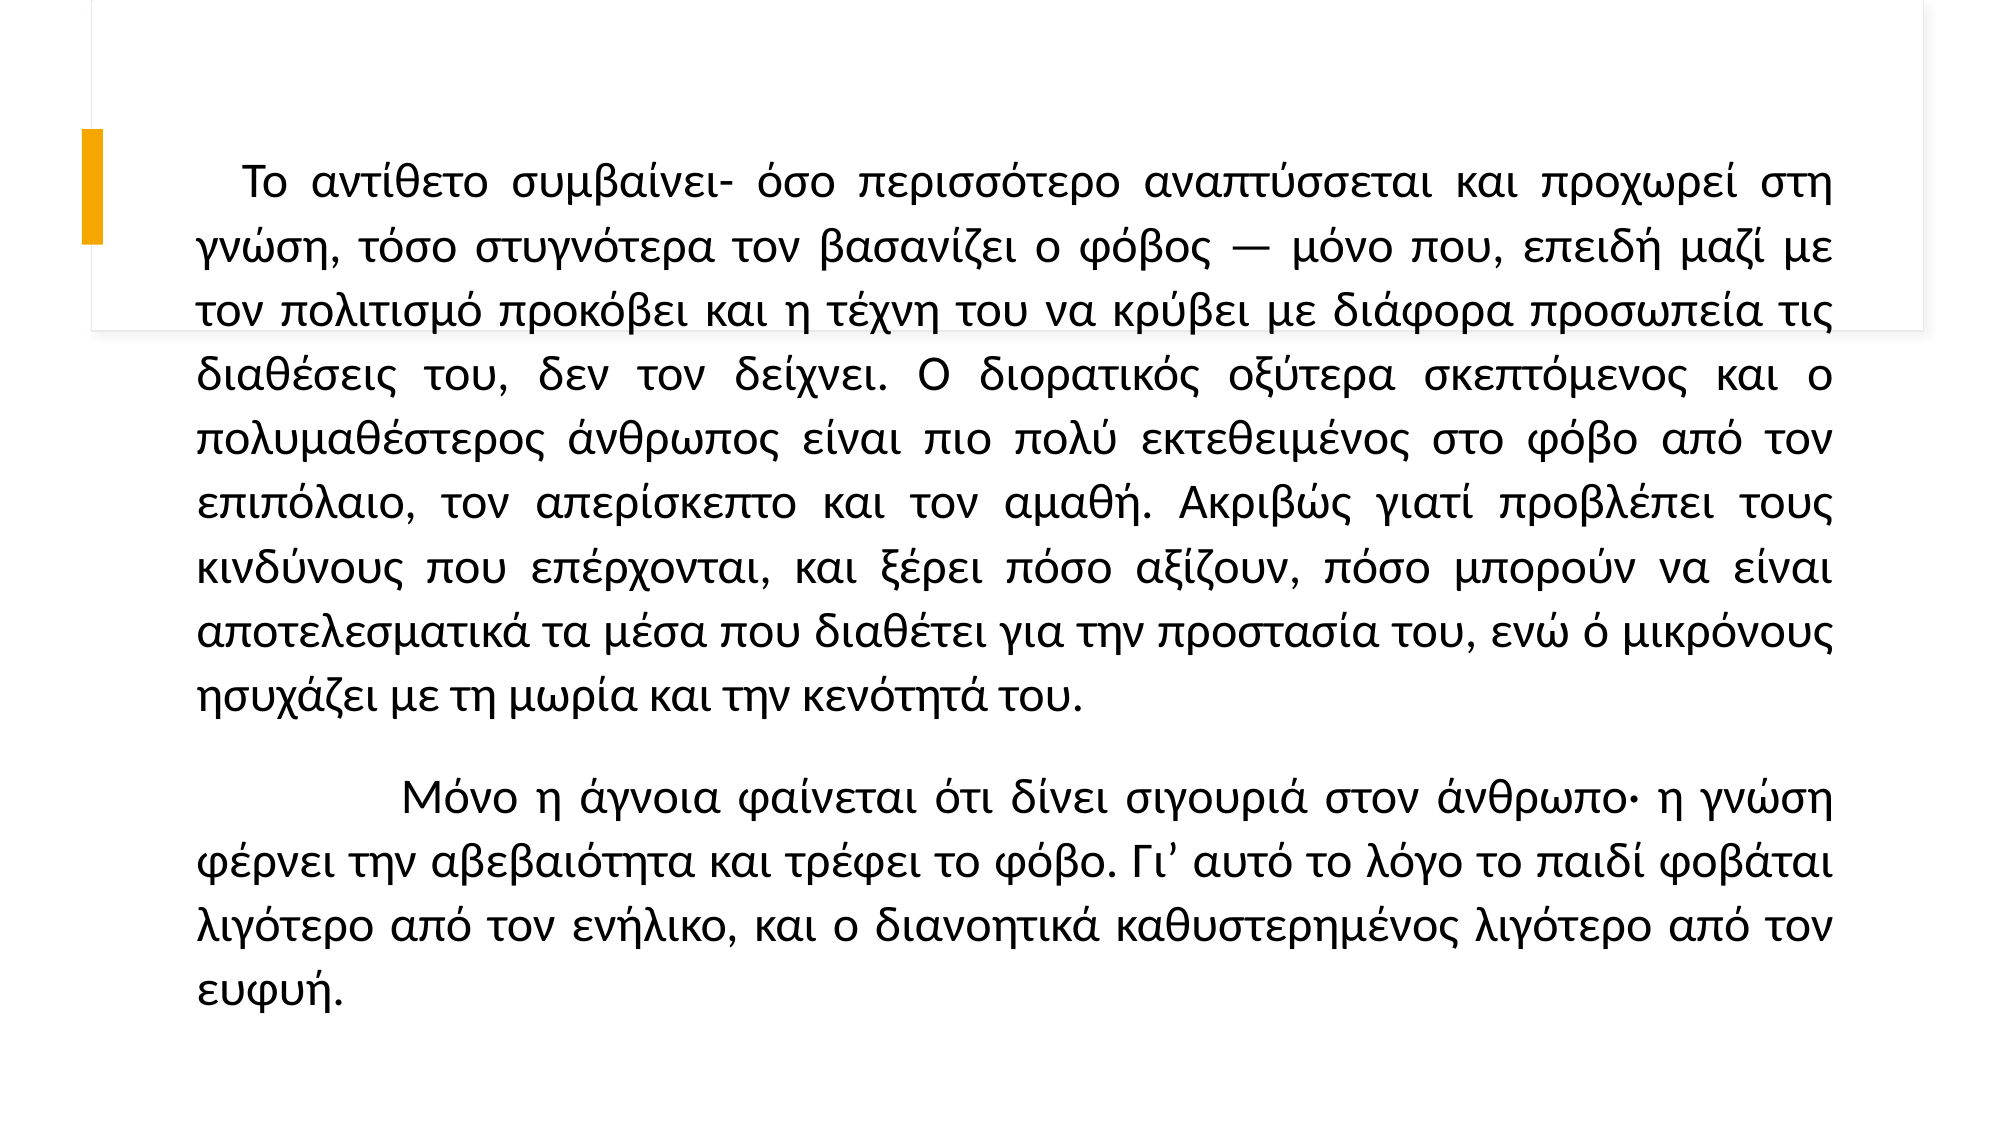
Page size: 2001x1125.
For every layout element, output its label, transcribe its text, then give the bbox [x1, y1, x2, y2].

list Το αντίθετο συμβαίνει- όσο περισσότερο αναπτύσσεται και προχωρεί στη γνώση, τόσο στυγνότερα τον βασανίζει ο φόβος — μόνο που, επειδή μαζί με τον πολιτισμό προκόβει και η τέχνη του να κρύβει με διάφορα προσωπεία τις διαθέσεις του, δεν τον δείχνει. Ο διορατικός οξύτερα σκεπτόμενος και ο πολυμαθέστερος άνθρωπος είναι πιο πολύ εκτεθειμένος στο φόβο από τον επιπόλαιο, τον απερίσκεπτο και τον αμαθή. Ακριβώς γιατί προβλέπει τους κινδύνους που επέρχονται, και ξέρει πόσο αξίζουν, πόσο μπορούν να είναι αποτελεσματικά τα μέσα που διαθέτει για την προστασία του, ενώ ό μικρόνους ησυχάζει με τη μωρία και την κενότητά του. Μόνο η άγνοια φαίνεται ότι δίνει σιγουριά στον άνθρωπο· η γνώση φέρνει την αβεβαιότητα και τρέφει το φόβο. Γι’ αυτό το λόγο το παιδί φοβάται λιγότερο από τον ενήλικο, και ο διανοητικά καθυστερημένος λιγότερο από τον ευφυή. [181, 136, 1850, 743]
